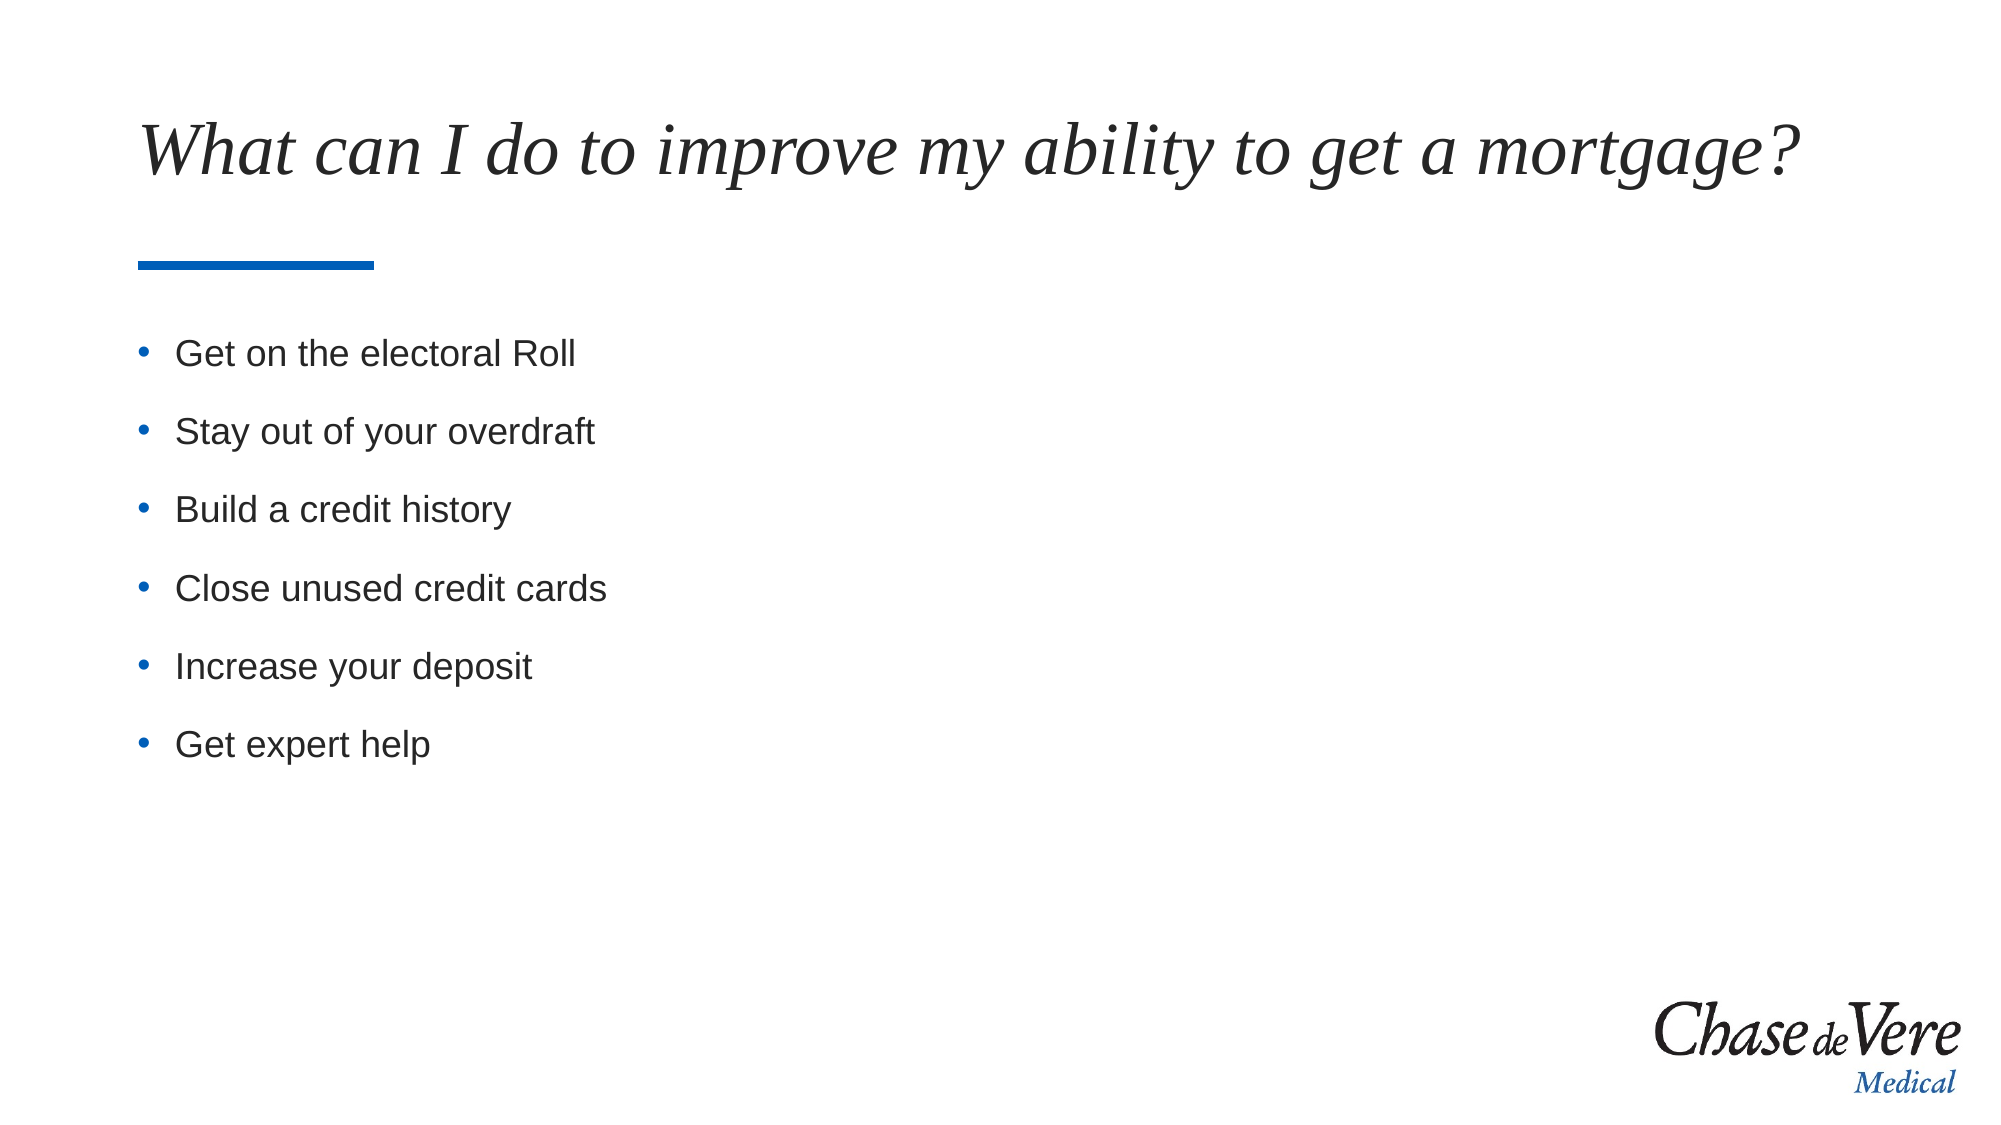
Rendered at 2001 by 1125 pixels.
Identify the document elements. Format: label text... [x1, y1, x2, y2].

picture [1651, 974, 1984, 1101]
text_box Get on the electoral Roll Stay out of your overdraft Build a credit history Close unused credit cards Increase your deposit Get expert help [137, 321, 1863, 957]
title What can I do to improve my ability to get a mortgage? [137, 41, 1863, 259]
